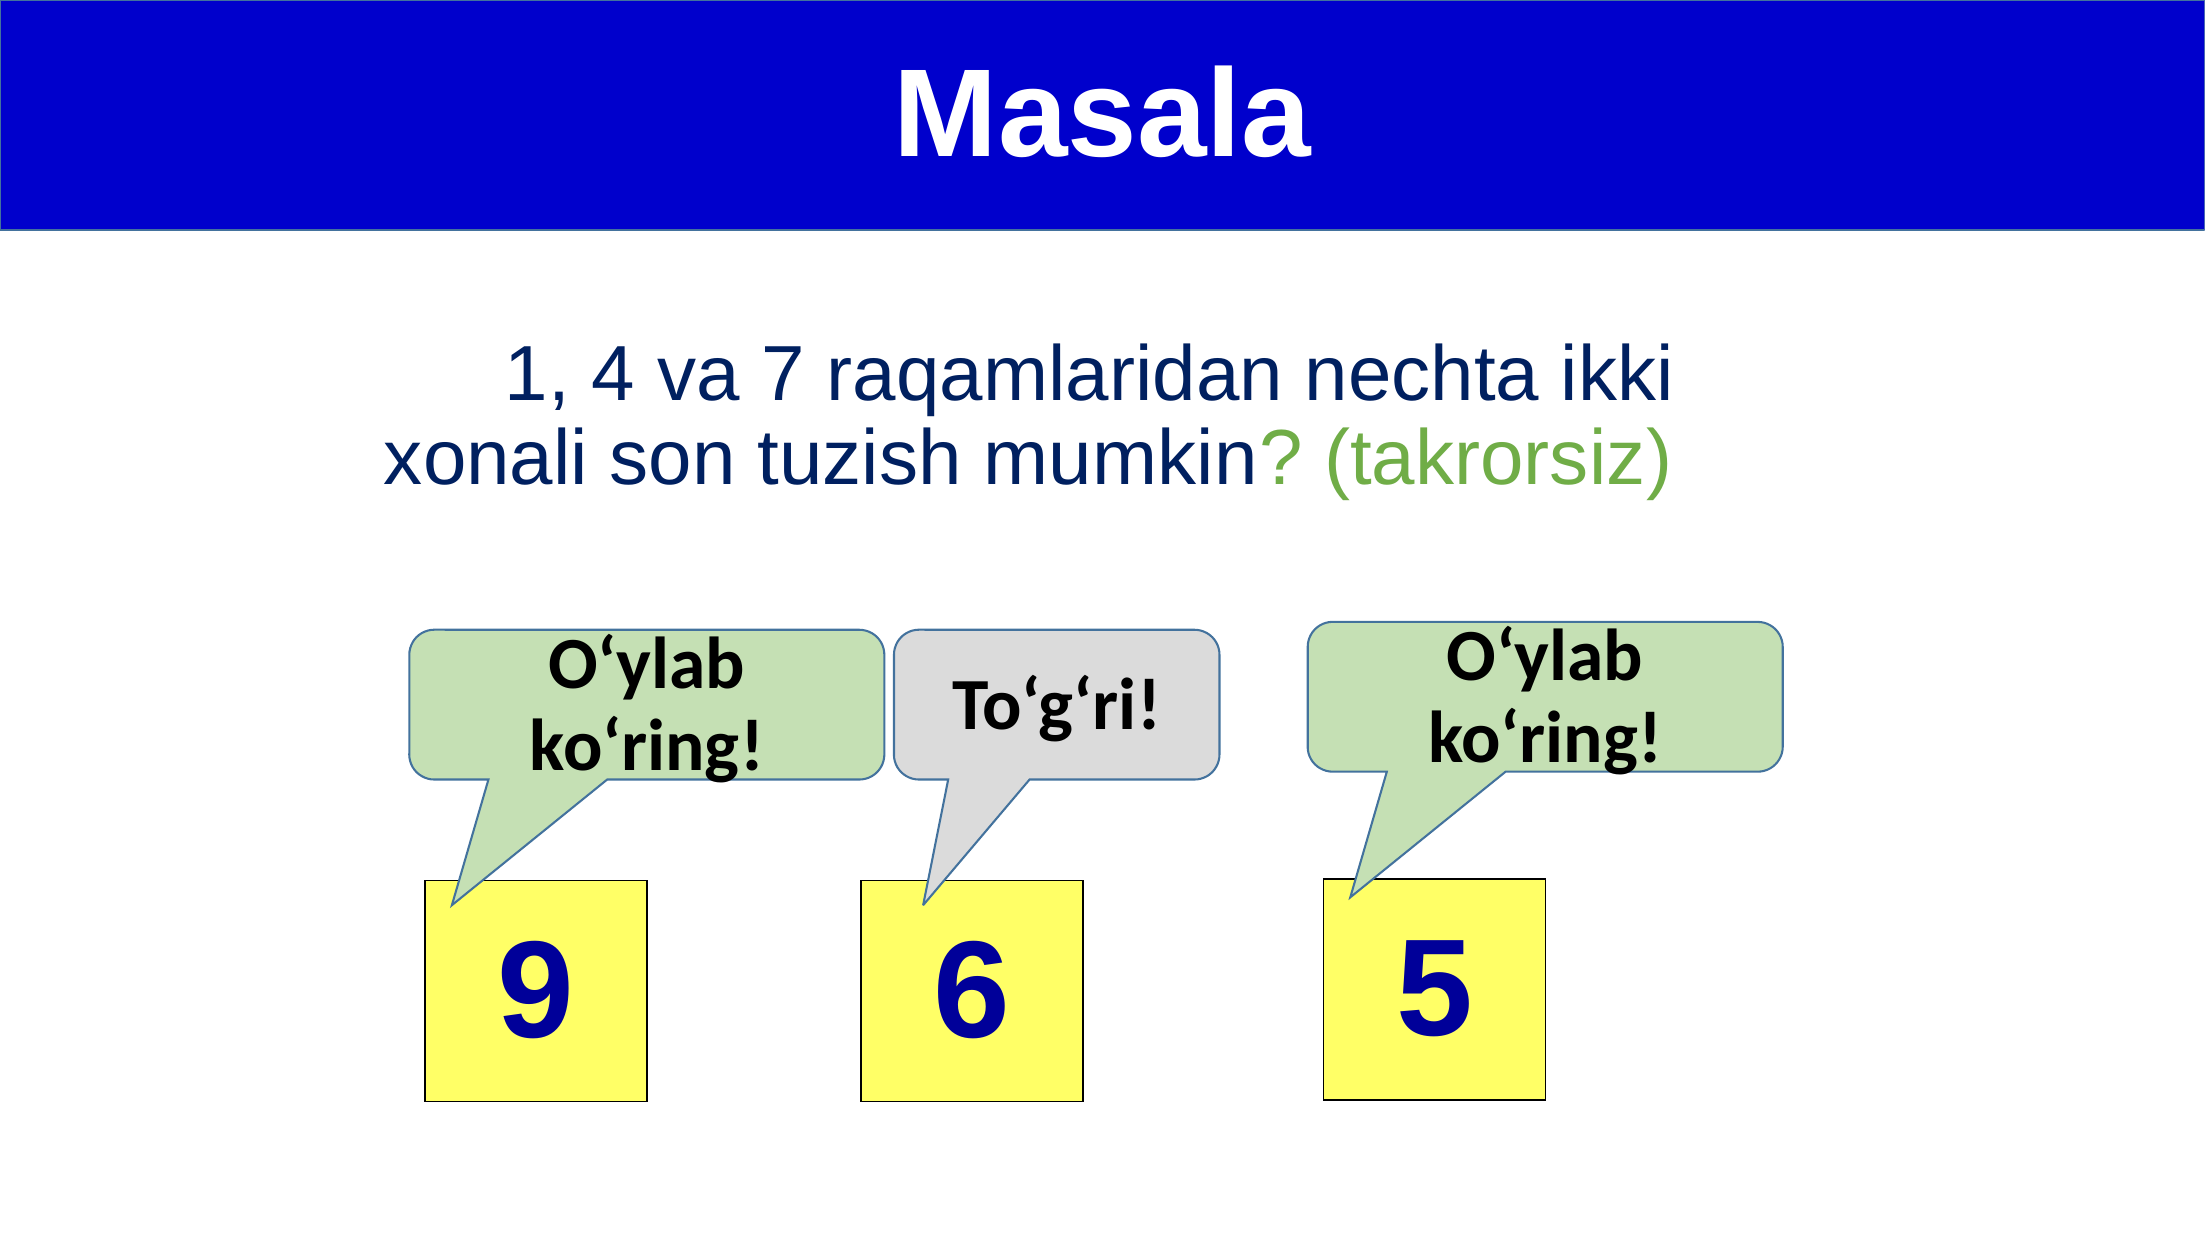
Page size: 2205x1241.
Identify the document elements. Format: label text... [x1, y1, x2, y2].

text_box To‘g‘ri! [892, 628, 1221, 906]
list 1, 4 va 7 raqamlaridan nechta ikki xonali son tuzish mumkin? (takrorsiz) [327, 325, 1878, 544]
text_box 5 [1323, 878, 1546, 1101]
text_box O‘ylab ko‘ring! [1306, 620, 1784, 901]
text_box Masala [0, 0, 2205, 231]
text_box 9 [425, 880, 647, 1102]
text_box O‘ylab ko‘ring! [408, 628, 886, 909]
text_box 6 [861, 880, 1083, 1102]
